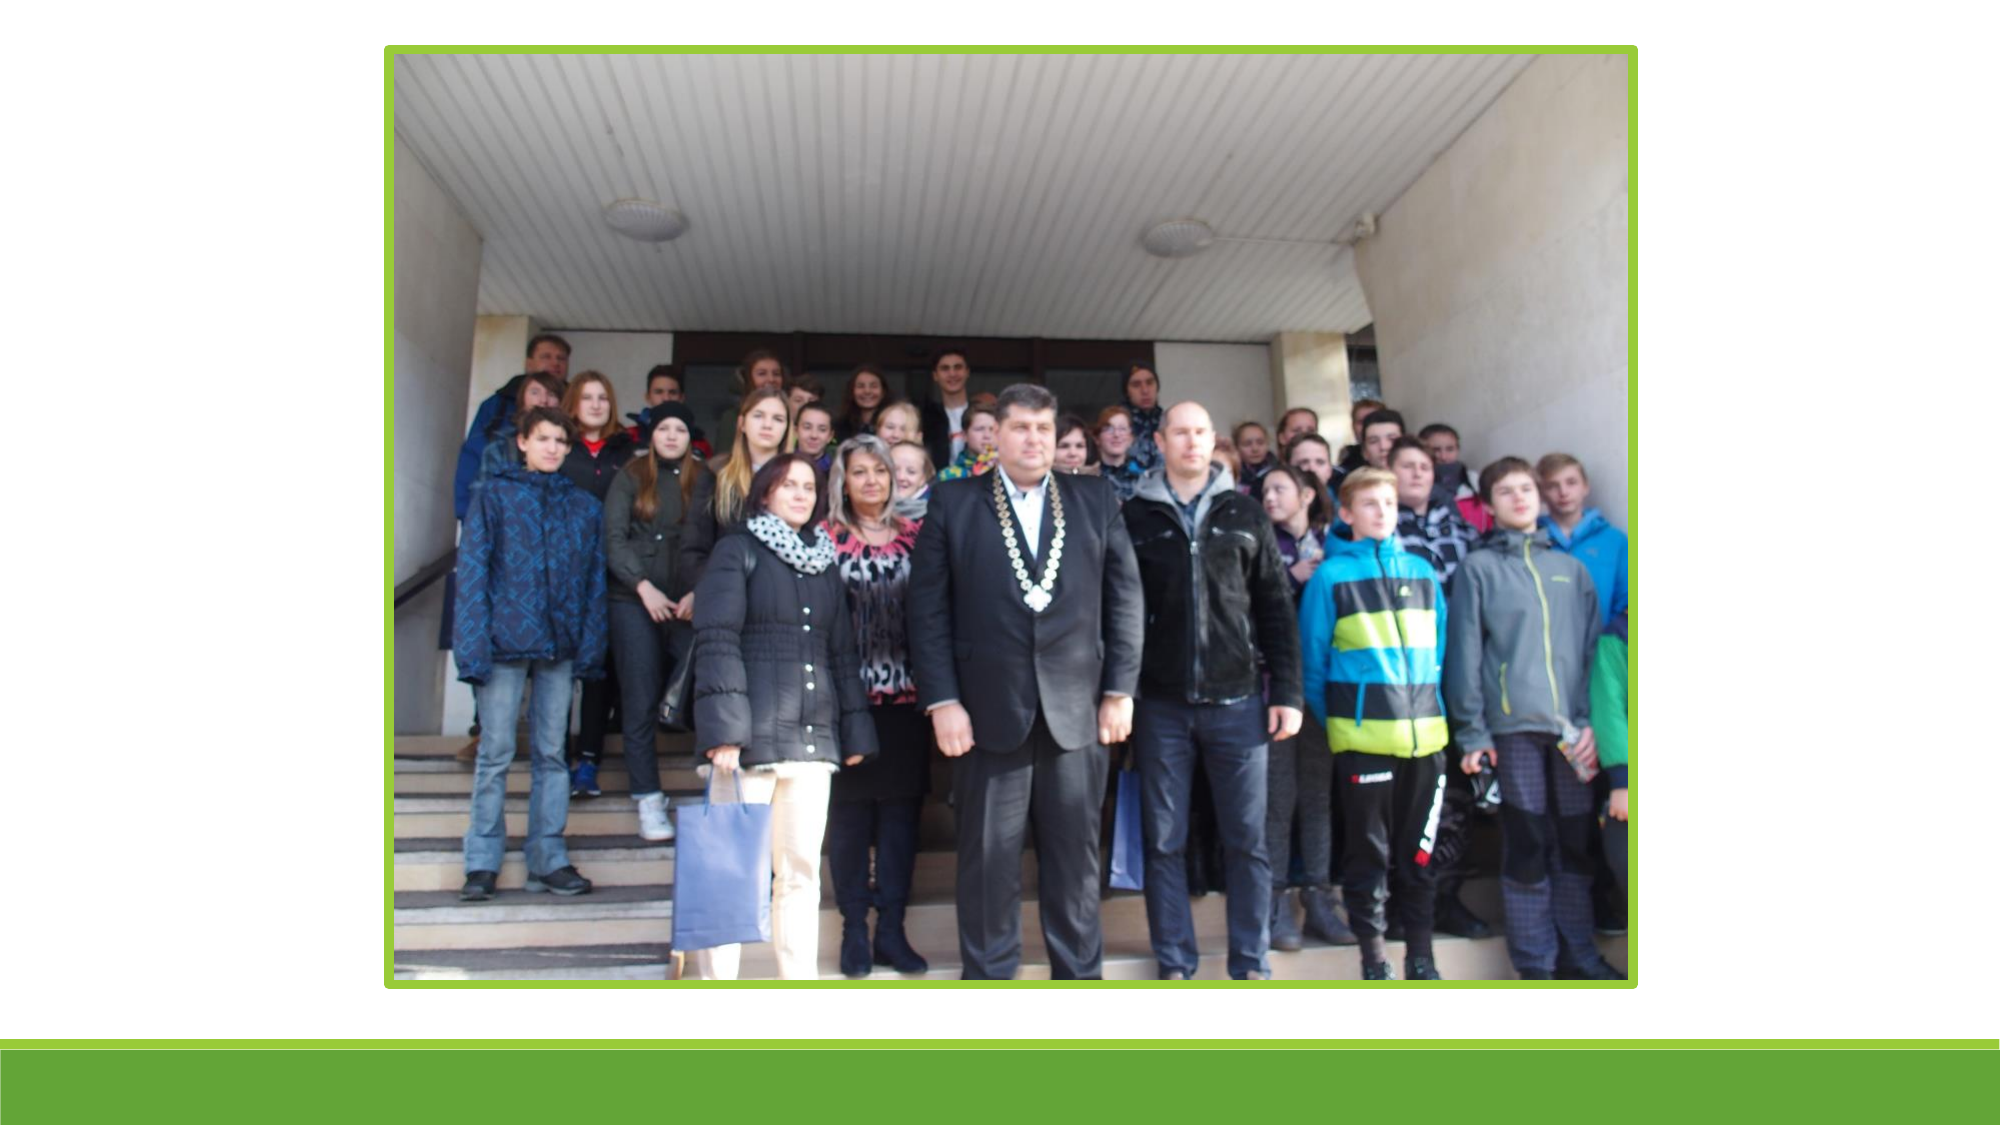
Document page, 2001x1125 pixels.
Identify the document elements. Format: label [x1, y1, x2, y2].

picture [393, 53, 1629, 981]
